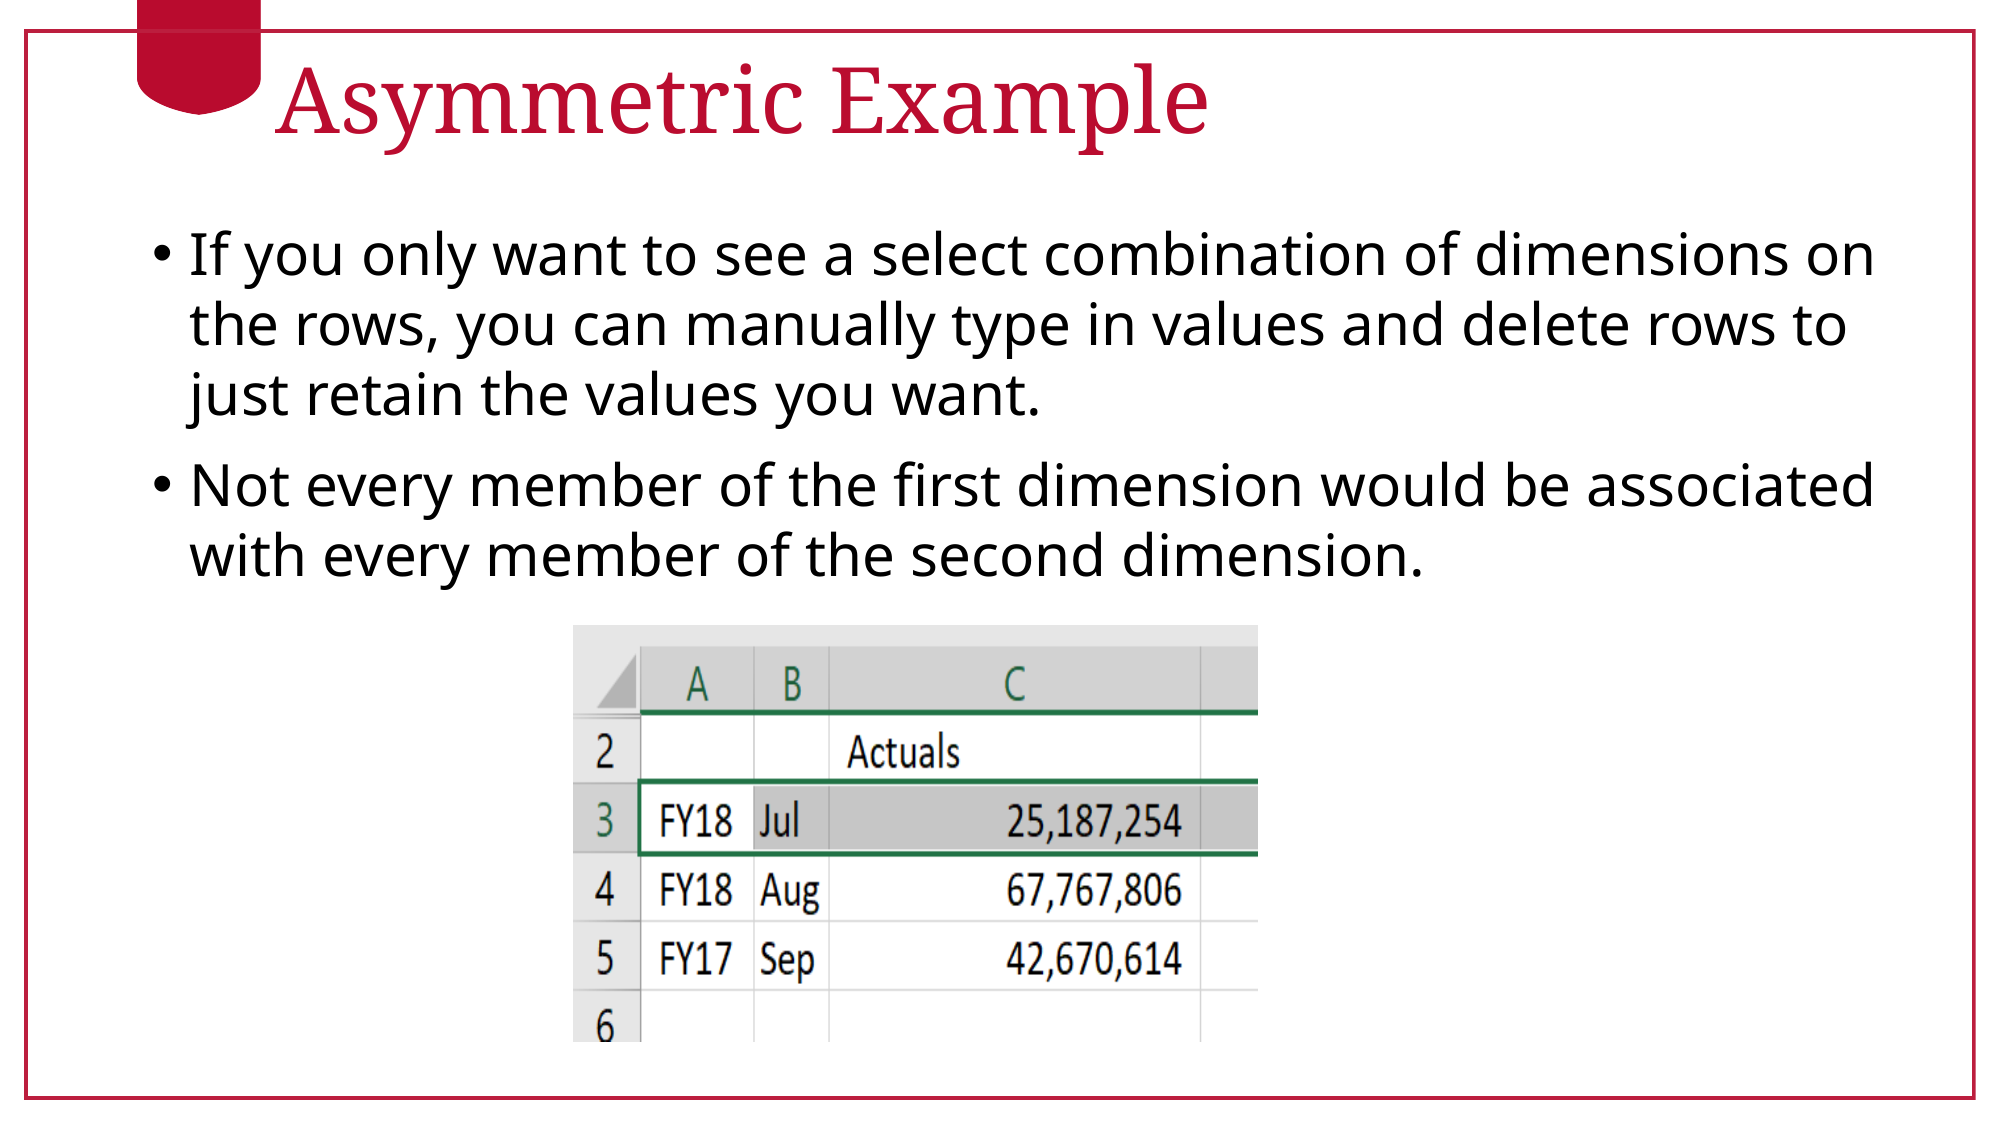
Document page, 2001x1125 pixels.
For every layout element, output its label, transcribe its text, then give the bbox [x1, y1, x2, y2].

title Asymmetric Example [260, 33, 1863, 174]
list If you only want to see a select combination of dimensions on the rows, you can manually type in values and delete rows to just retain the values you want. Not every member of the first dimension would be associated with every member of the second dimension. [137, 209, 1939, 1042]
picture [137, 0, 261, 29]
picture [573, 625, 1258, 1042]
picture [137, 33, 260, 115]
